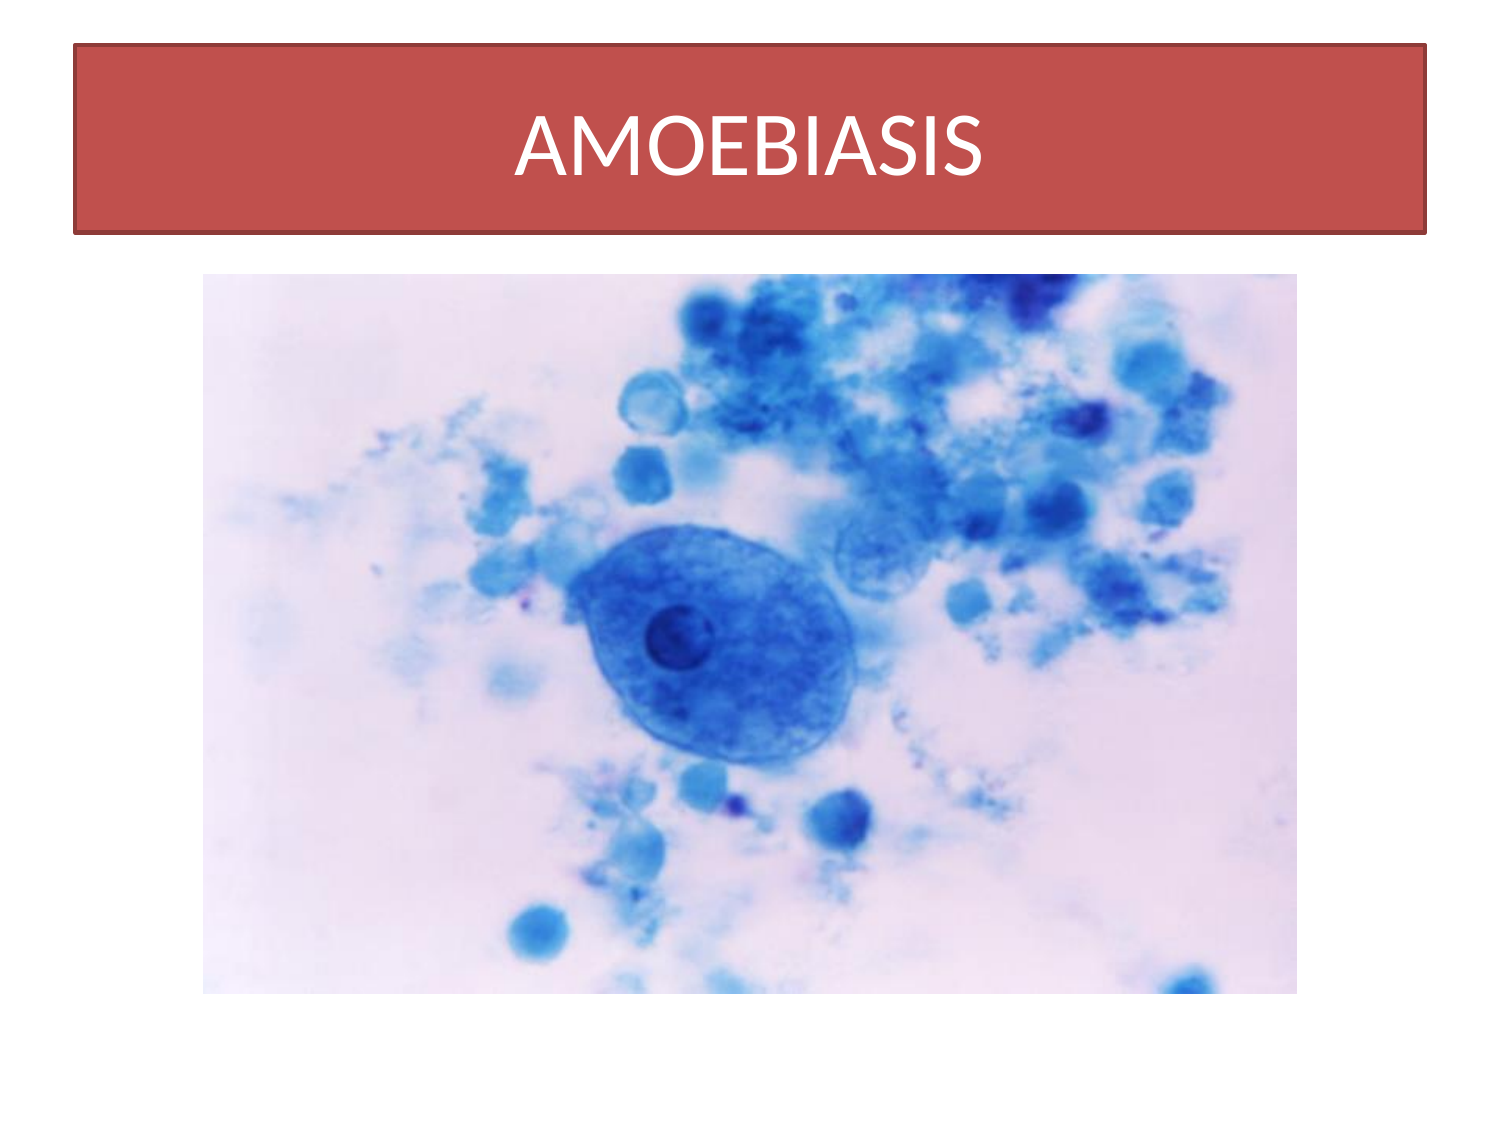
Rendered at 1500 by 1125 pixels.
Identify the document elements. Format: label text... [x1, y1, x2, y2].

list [202, 274, 1298, 994]
title AMOEBIASIS [73, 43, 1427, 235]
